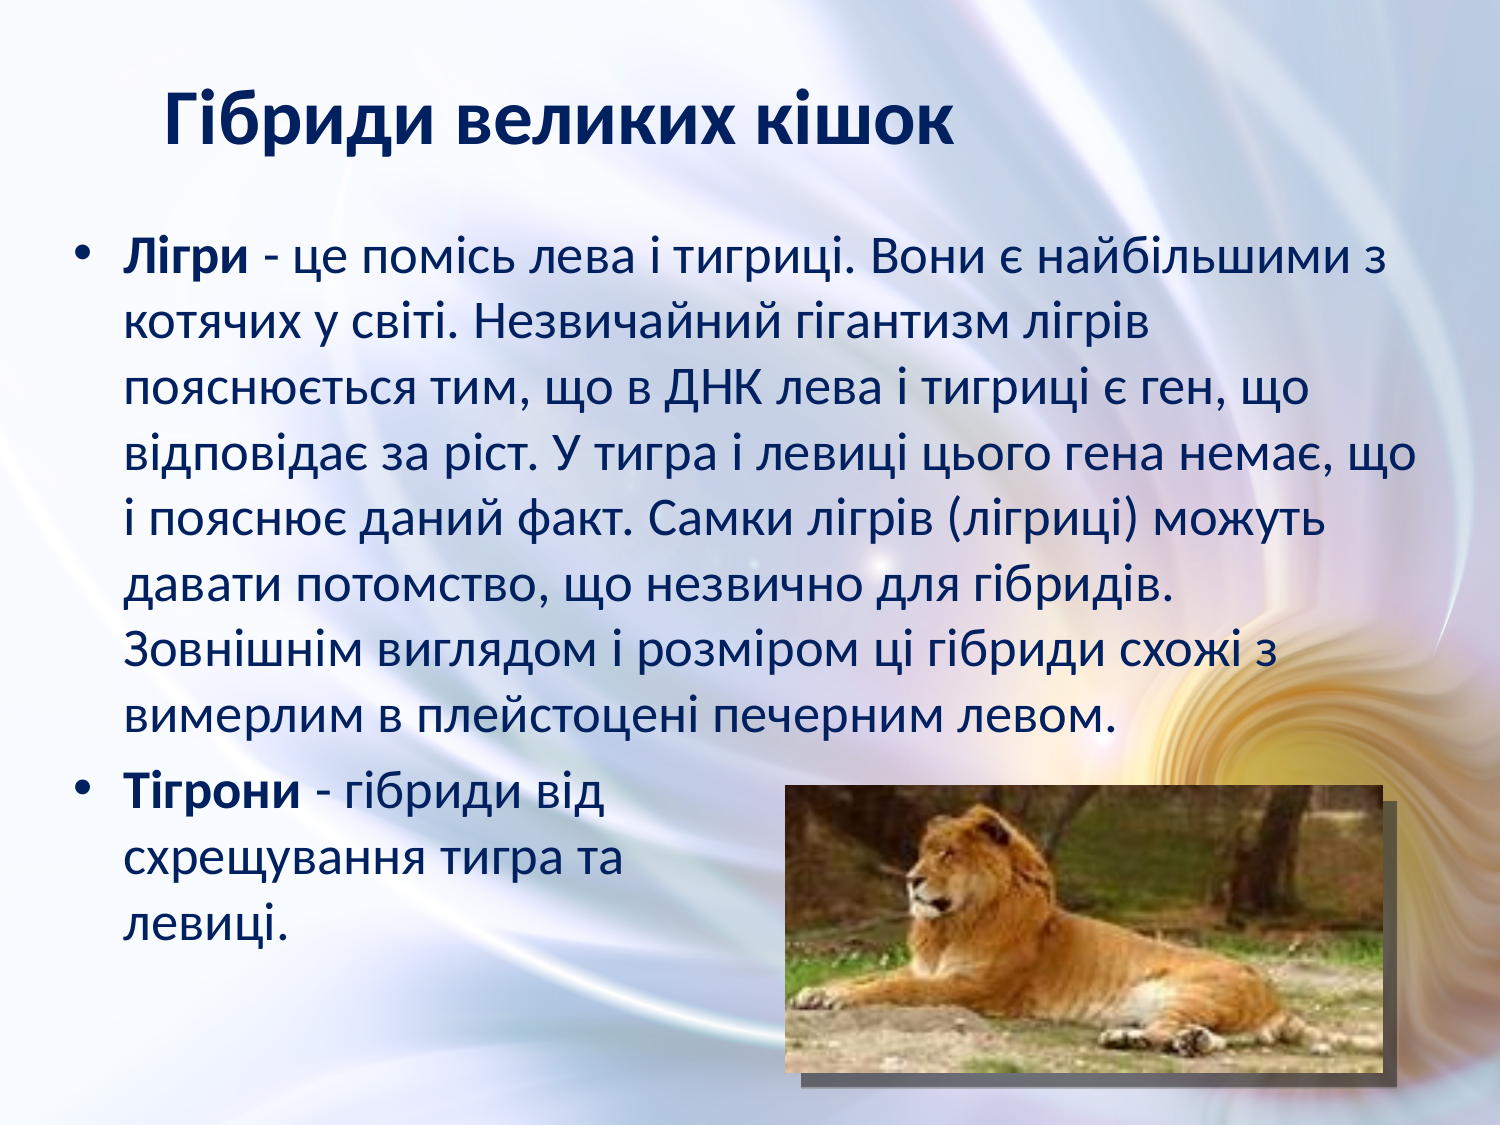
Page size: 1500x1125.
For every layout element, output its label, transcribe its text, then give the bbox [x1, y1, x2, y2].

picture [0, 0, 1500, 1125]
text_box Гібриди великих кішок [149, 58, 1425, 176]
list Лігри - це помісь лева і тигриці. Вони є найбільшими з котячих у світі. Незвичайний гігантизм лігрів пояснюється тим, що в ДНК лева і тигриці є ген, що відповідає за ріст. У тигра і левиці цього гена немає, що і пояснює даний факт. Самки лігрів (лігриці) можуть давати потомство, що незвично для гібридів. Зовнішнім виглядом і розміром ці гібриди схожі з вимерлим в плейстоцені печерним левом. Тігрони - гібриди від схрещування тигра та левиці. [58, 210, 1442, 962]
